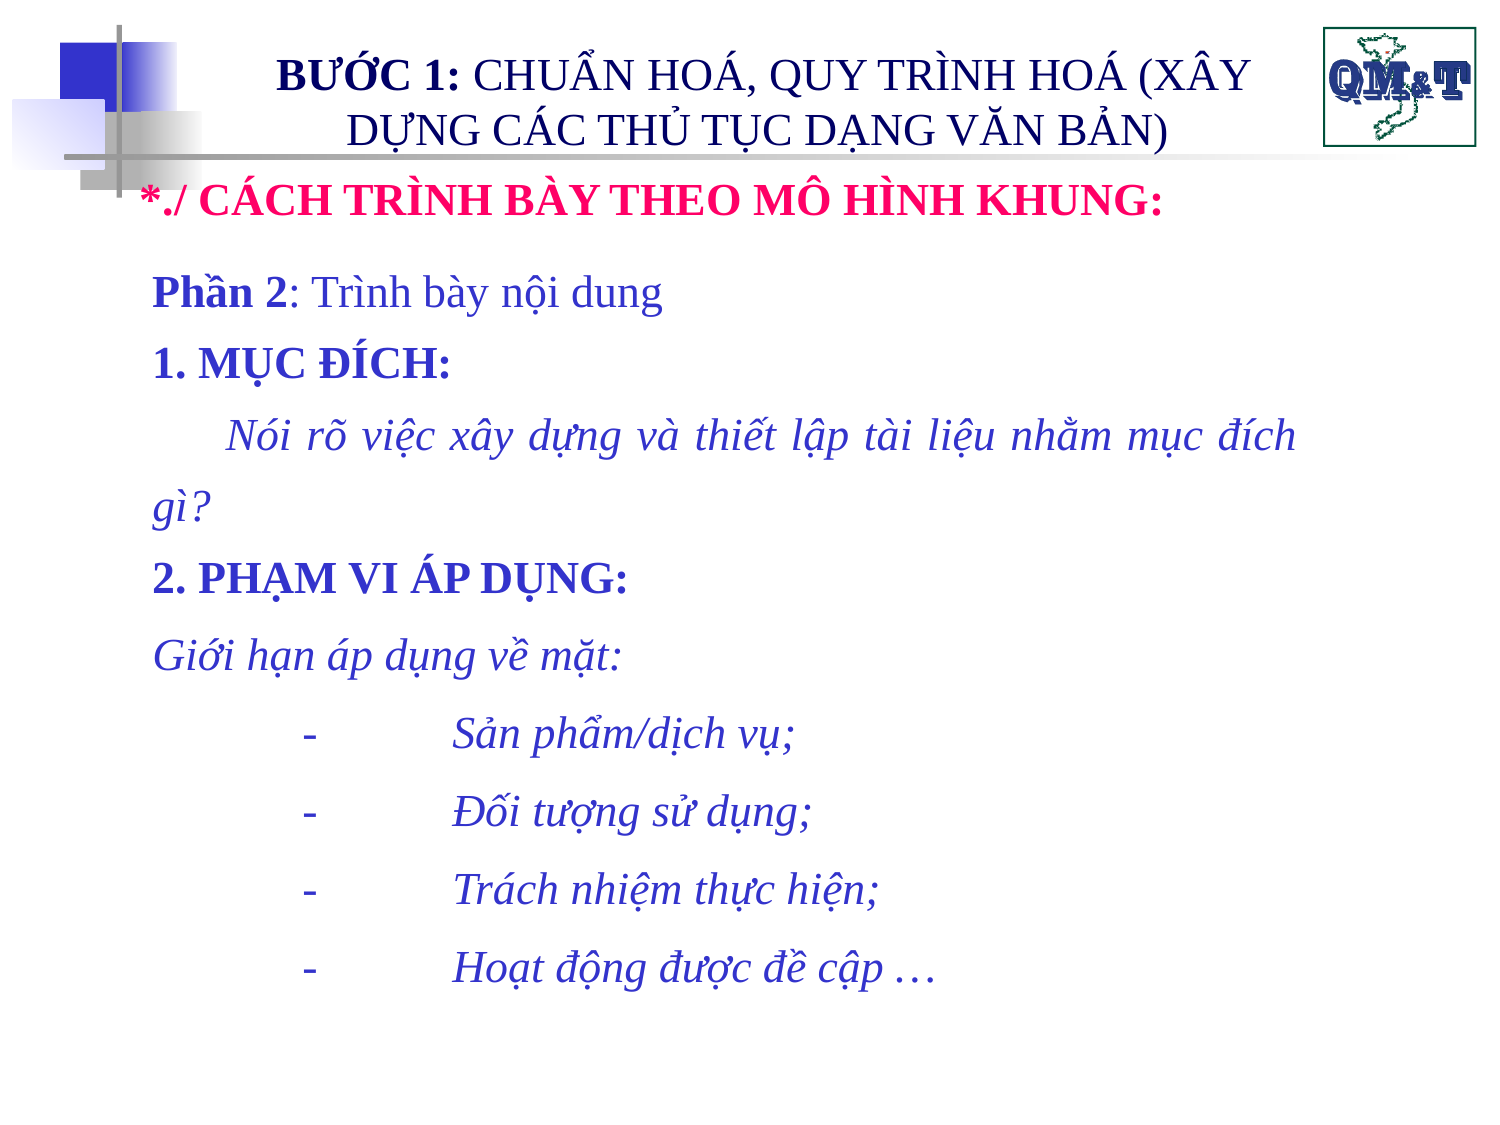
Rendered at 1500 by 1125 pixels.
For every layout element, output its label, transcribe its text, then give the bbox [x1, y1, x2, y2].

text_box BƯỚC 1: CHUẨN HOÁ, QUY TRÌNH HOÁ (XÂY DỰNG CÁC THỦ TỤC DẠNG VĂN BẢN) [197, 37, 1331, 162]
text_box Phần 2: Trình bày nội dung 1. MỤC ĐÍCH: Nói rõ việc xây dựng và thiết lập tài liệu nhằm mục đích gì? 2. PHẠM VI ÁP DỤNG: Giới hạn áp dụng về mặt: - Sản phẩm/dịch vụ; - Đối tượng sử dụng; - Trách nhiệm thực hiện; - Hoạt động được đề cập … - …. [137, 237, 1313, 1125]
text_box *./ CÁCH TRÌNH BÀY THEO MÔ HÌNH KHUNG: [124, 162, 1400, 290]
